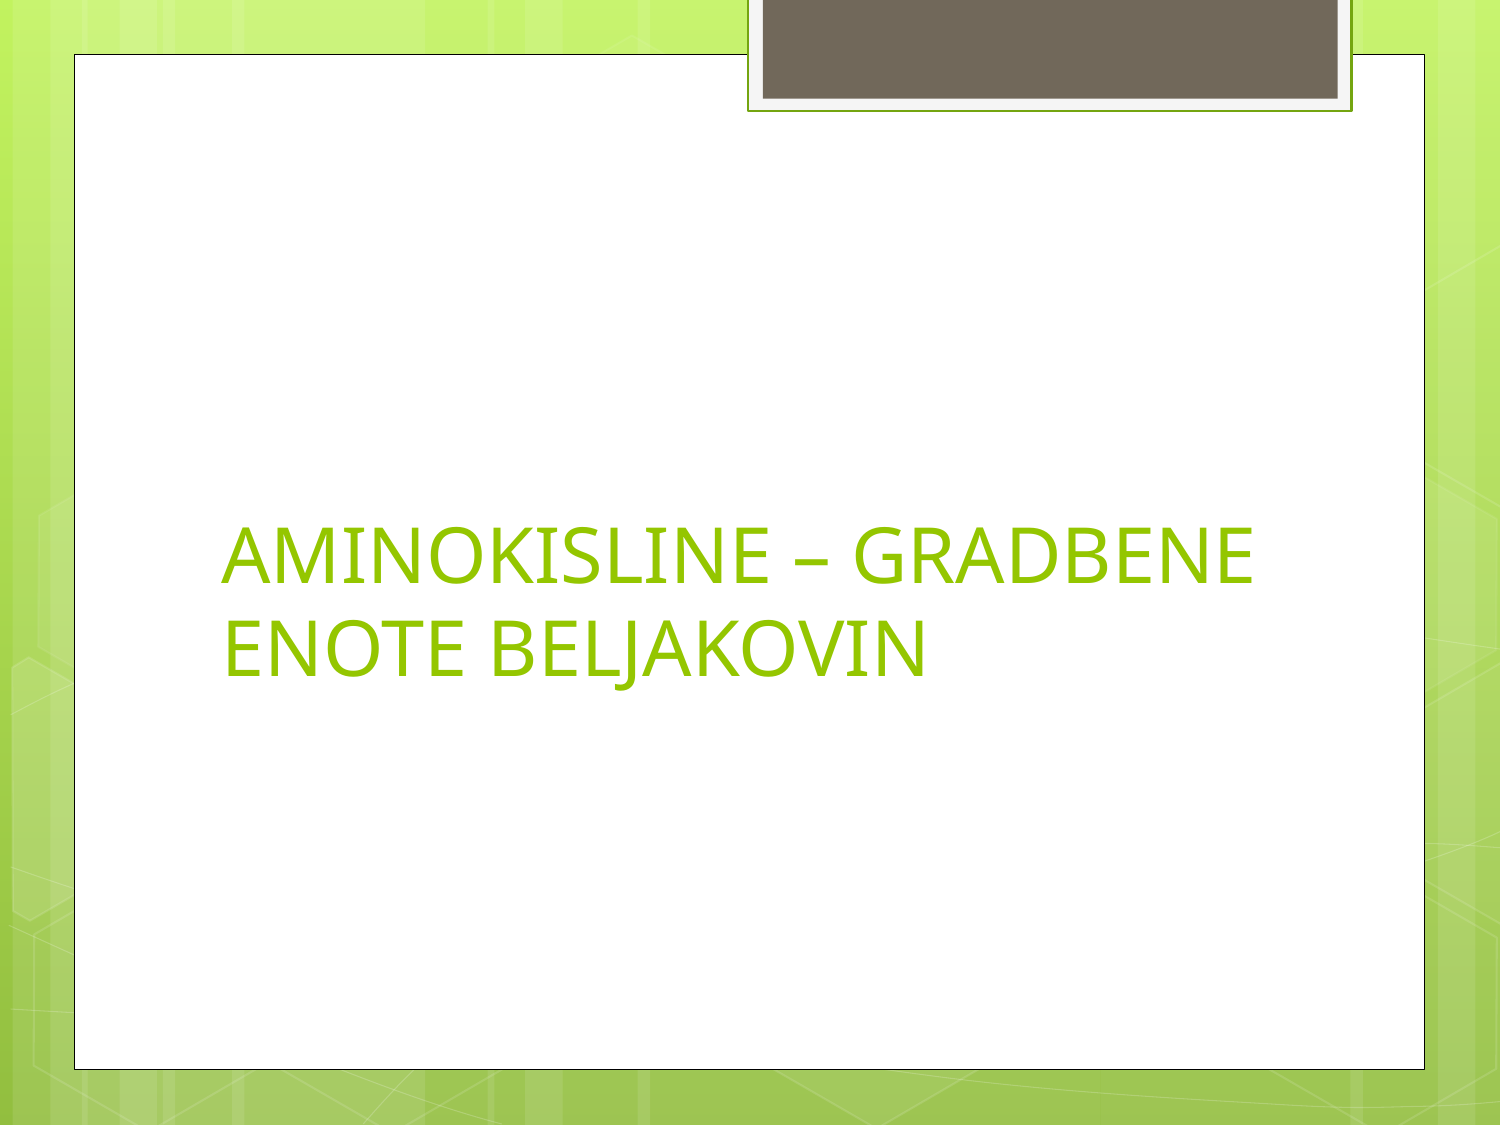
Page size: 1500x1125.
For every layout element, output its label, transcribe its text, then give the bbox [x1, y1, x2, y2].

title AMINOKISLINE – GRADBENE ENOTE BELJAKOVIN [206, 475, 1296, 700]
